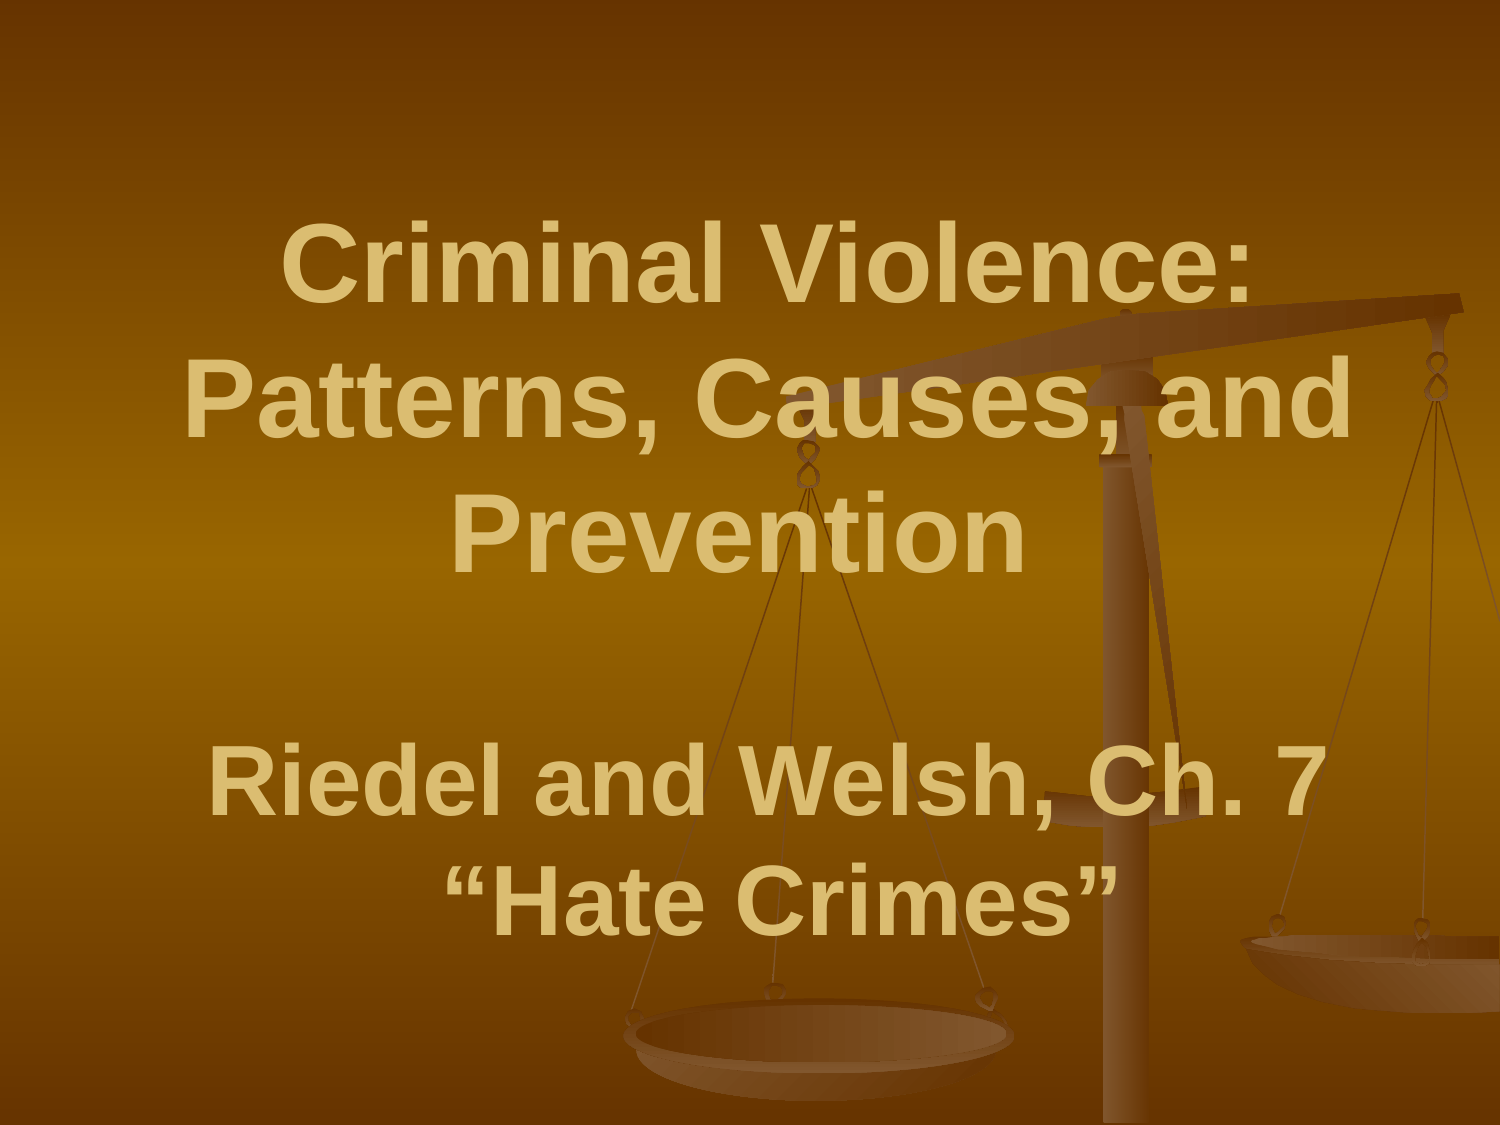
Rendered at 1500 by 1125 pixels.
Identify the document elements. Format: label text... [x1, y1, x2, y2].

title Criminal Violence: Patterns, Causes, and Prevention Riedel and Welsh, Ch. 7 “Hate Crimes” [112, 162, 1426, 963]
